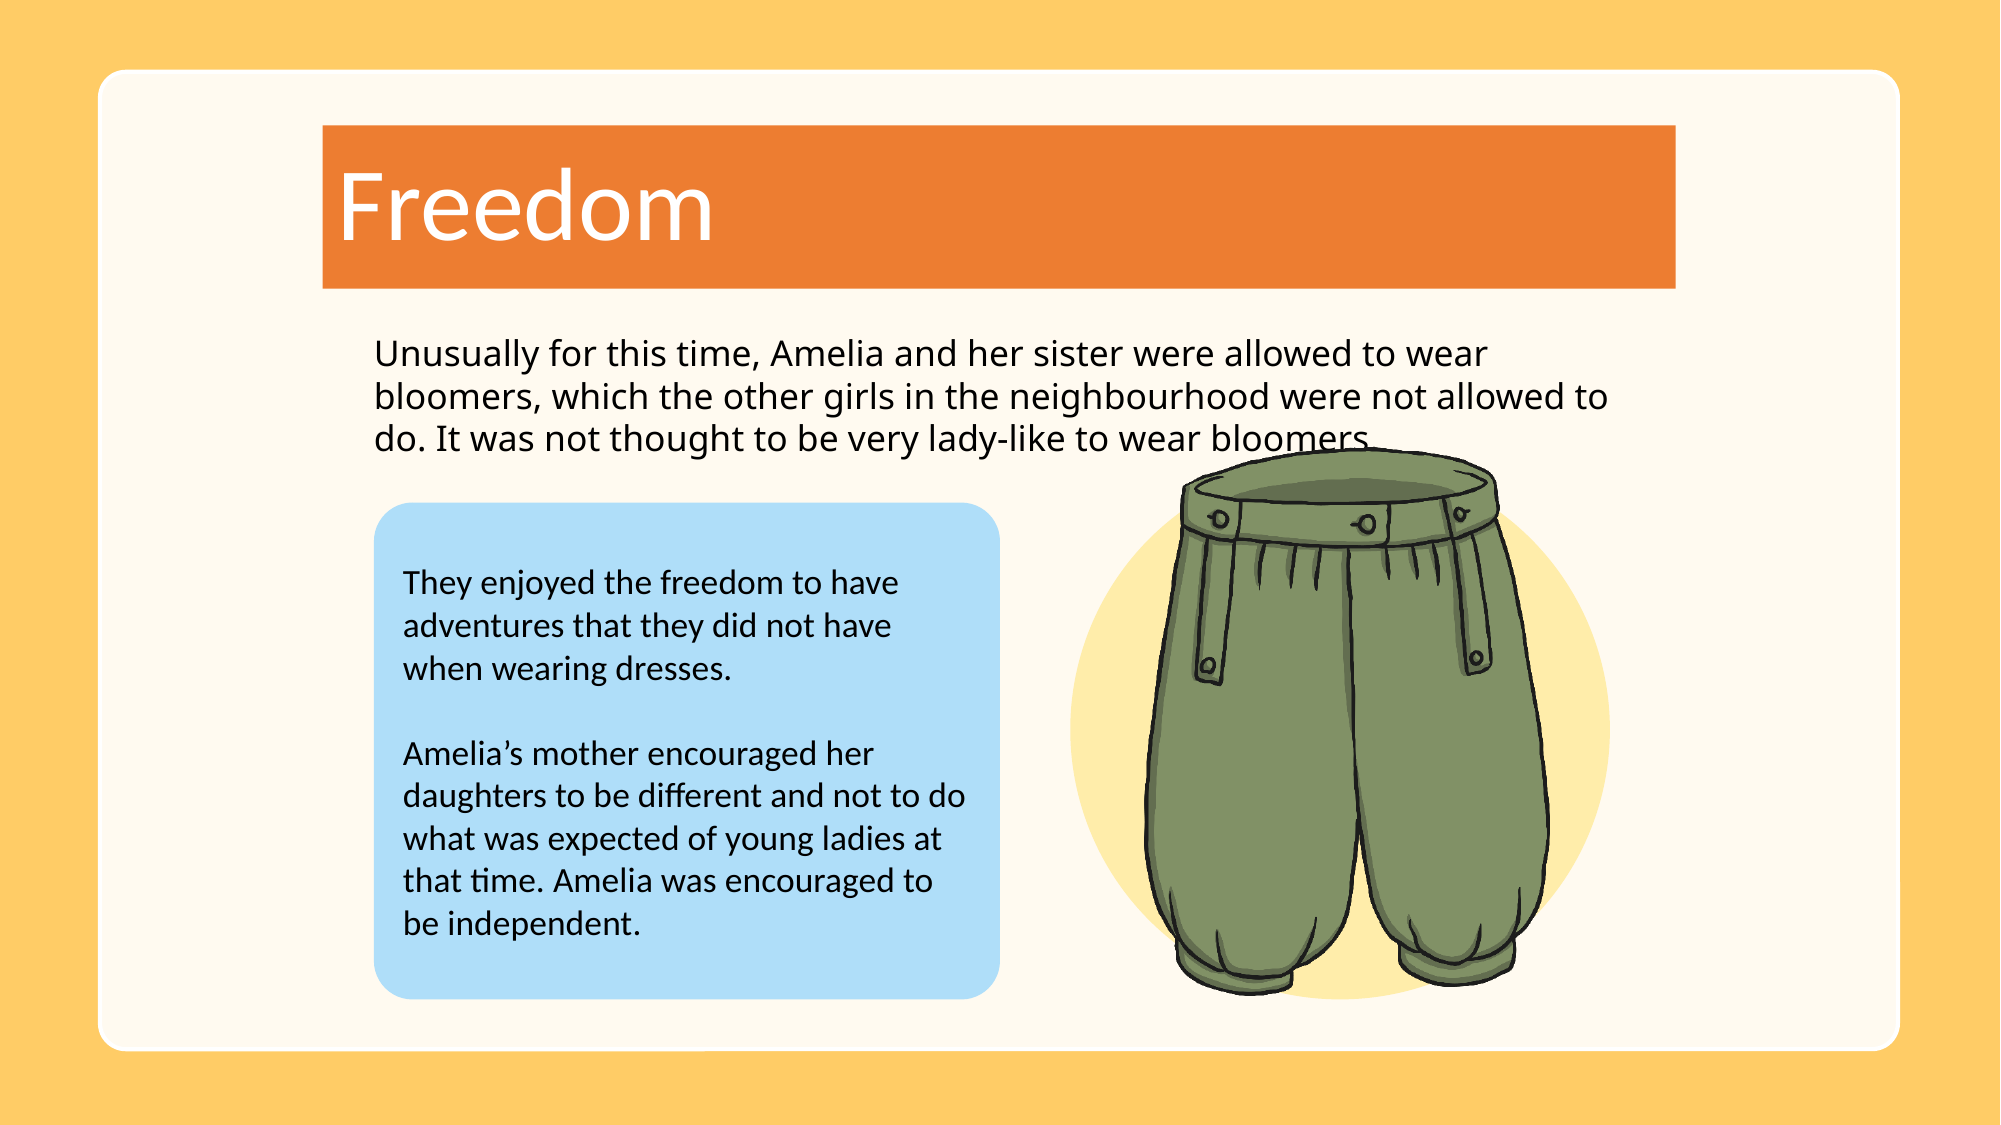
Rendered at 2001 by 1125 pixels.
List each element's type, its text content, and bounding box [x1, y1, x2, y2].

text_box Unusually for this time, Amelia and her sister were allowed to wear bloomers, which the other girls in the neighbourhood were not allowed to do. It was not thought to be very lady-like to wear bloomers. [373, 331, 1626, 459]
title Freedom [322, 125, 1676, 289]
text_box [1070, 447, 1610, 1000]
text_box They enjoyed the freedom to have adventures that they did not have when wearing dresses. Amelia’s mother encouraged her daughters to be different and not to do what was expected of young ladies at that time. Amelia was encouraged to be independent. [372, 501, 1002, 1001]
